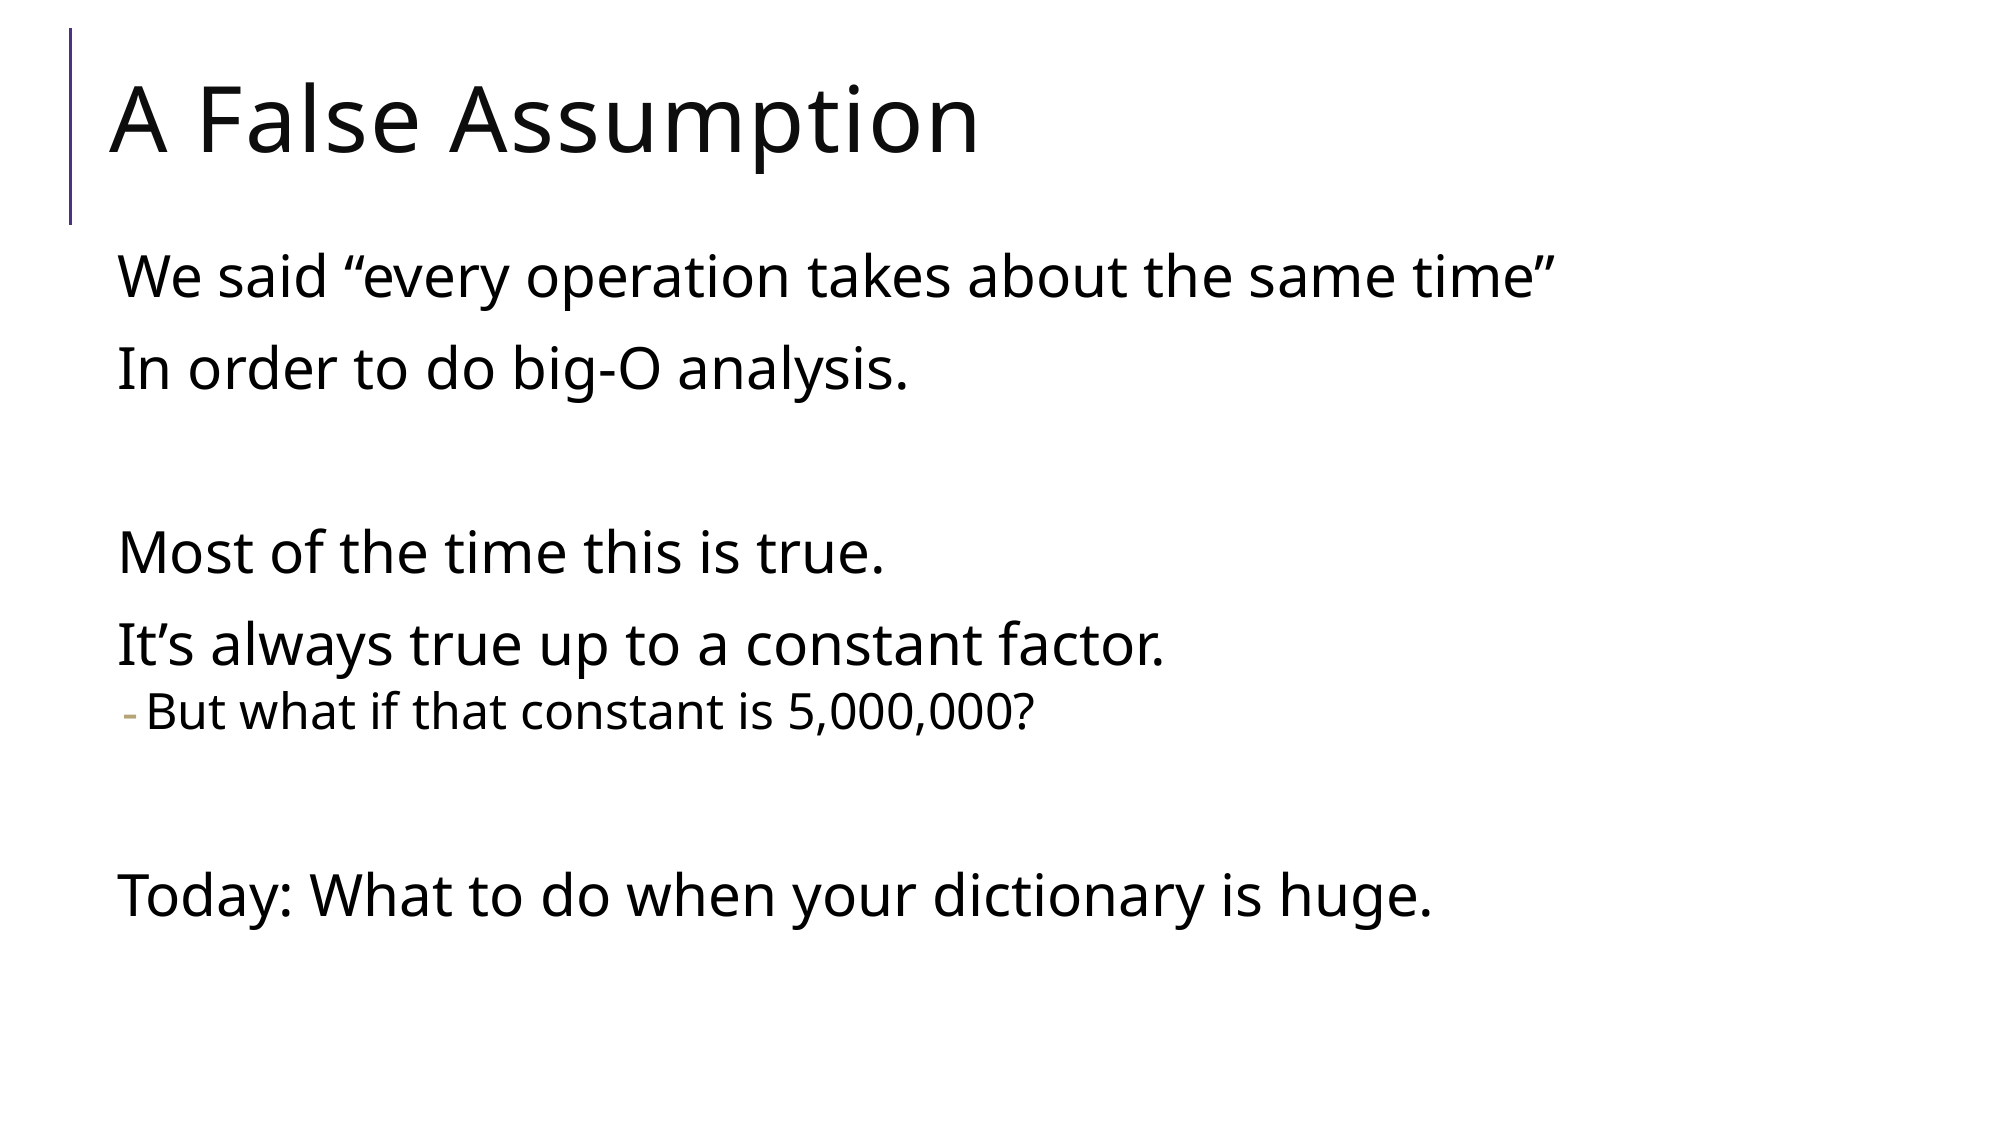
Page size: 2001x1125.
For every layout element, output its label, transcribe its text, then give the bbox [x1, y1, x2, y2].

list We said “every operation takes about the same time” In order to do big-O analysis. Most of the time this is true. It’s always true up to a constant factor. But what if that constant is 5,000,000? Today: What to do when your dictionary is huge. [94, 240, 1930, 1035]
title A False Assumption [94, 43, 1930, 210]
